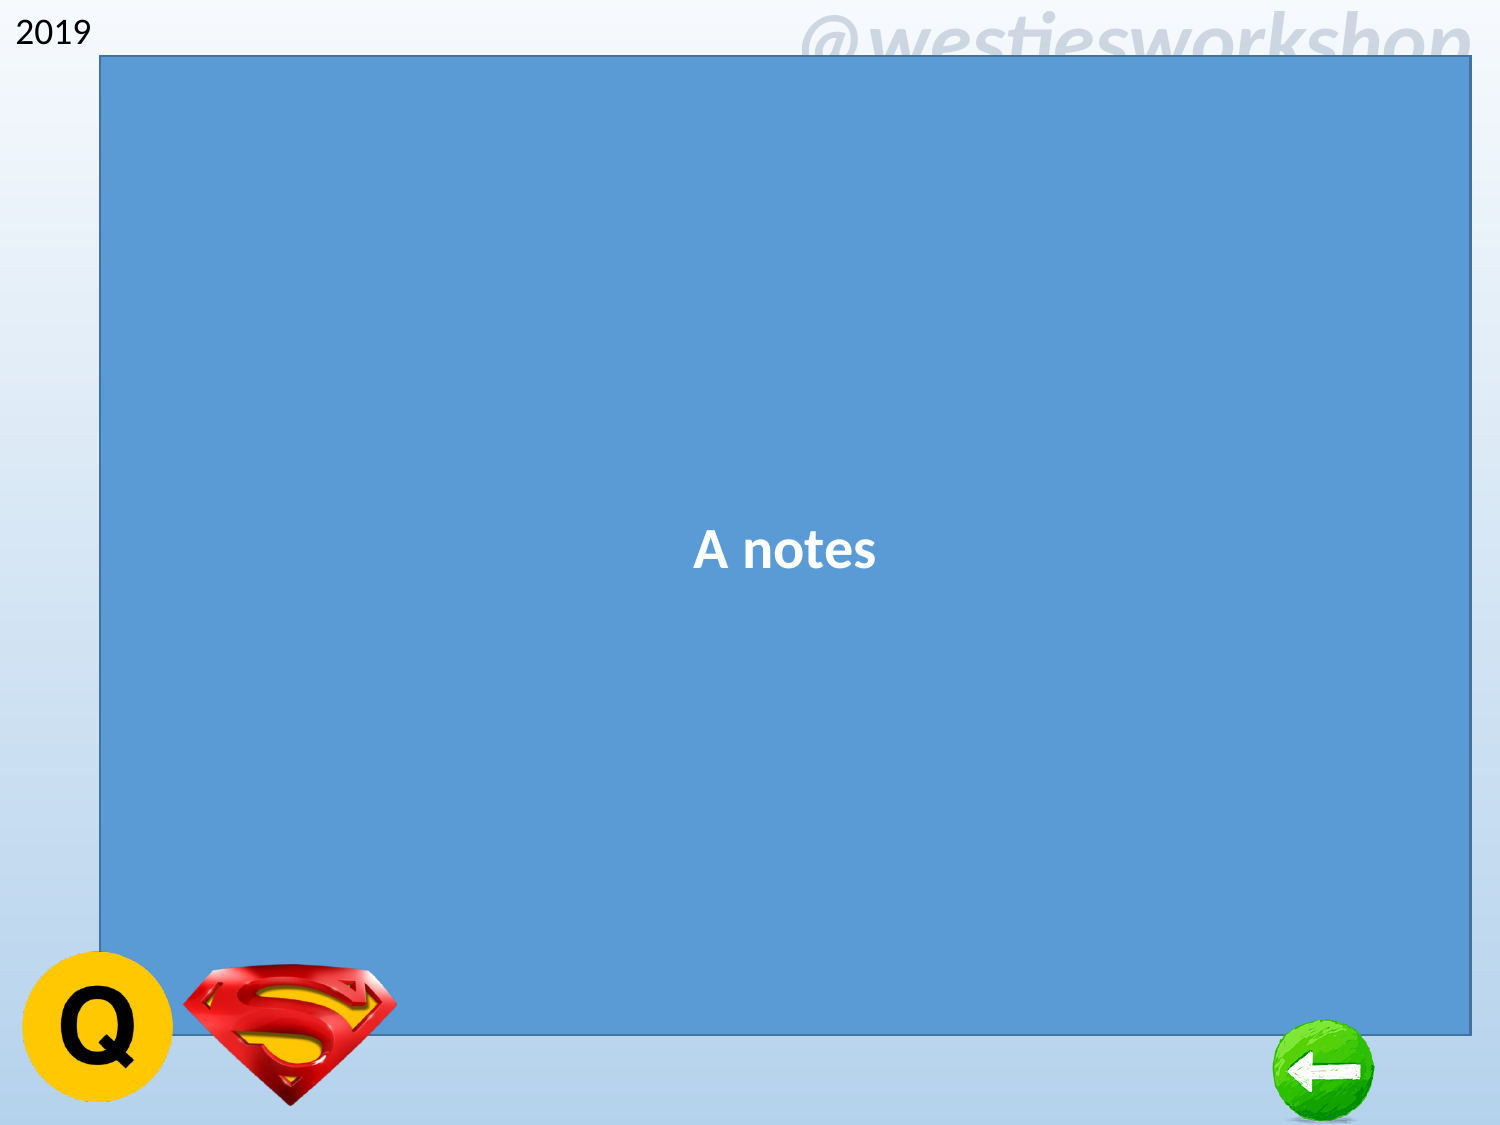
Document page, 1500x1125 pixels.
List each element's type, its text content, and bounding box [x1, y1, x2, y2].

picture [100, 55, 1471, 209]
text_box 2019 [0, 0, 107, 60]
picture [0, 214, 1471, 1125]
text_box A notes [99, 55, 1472, 1036]
